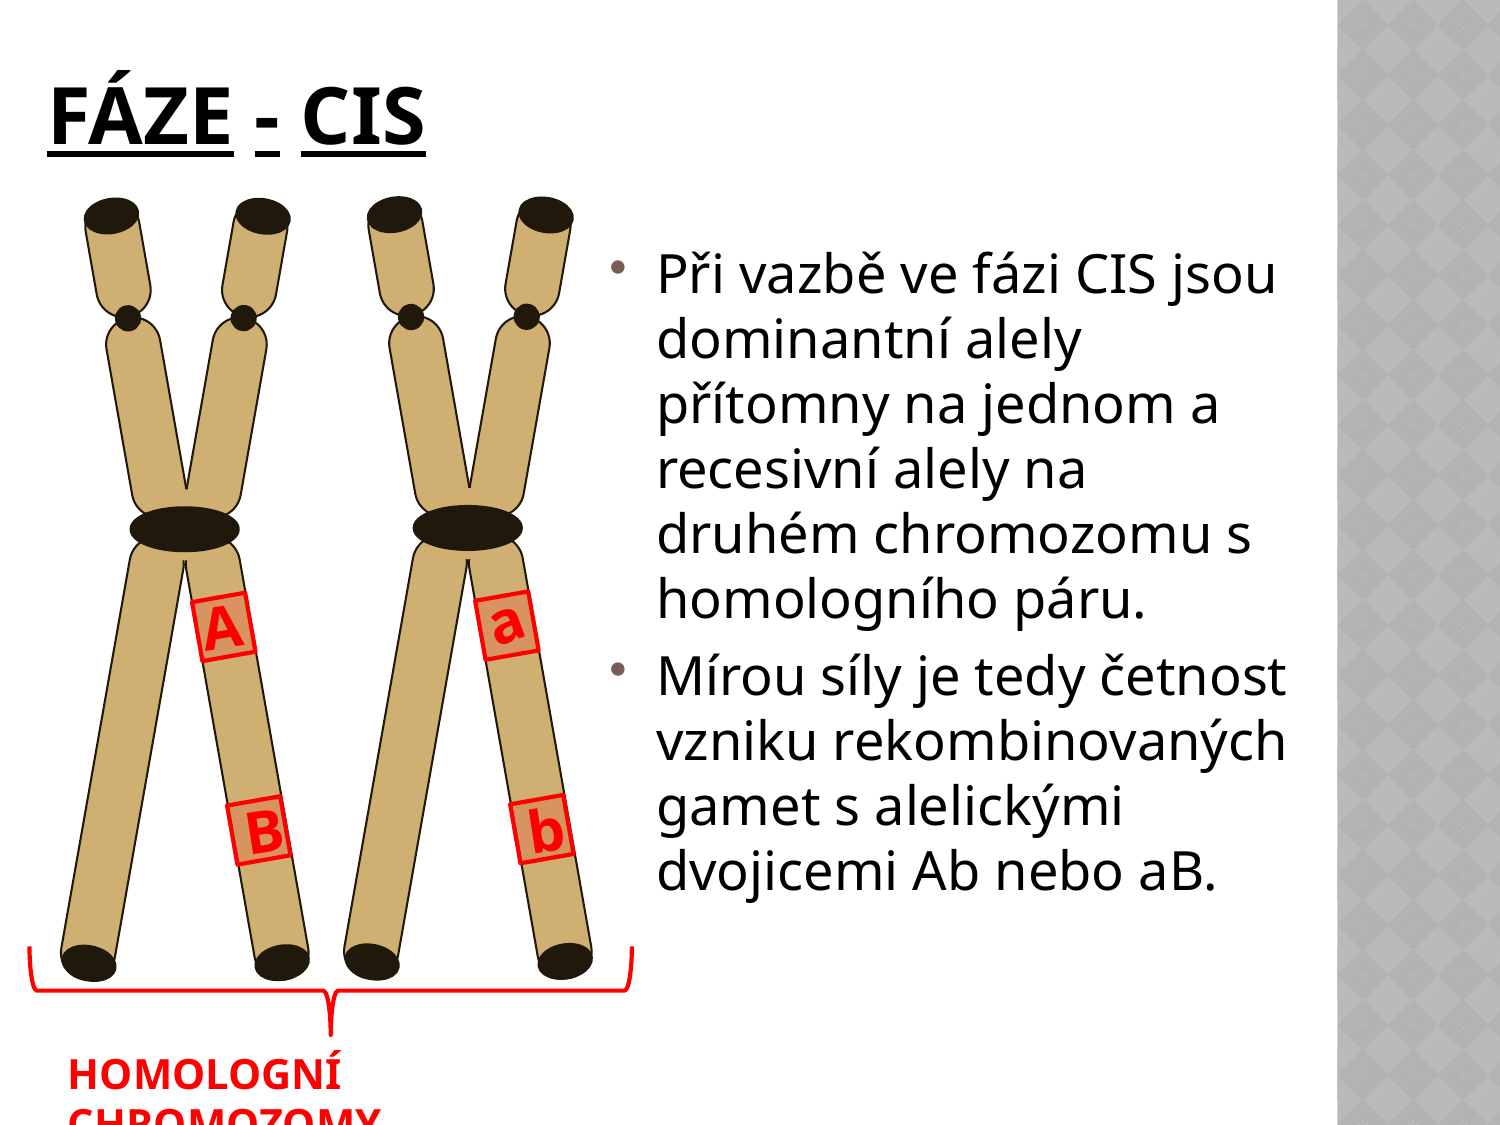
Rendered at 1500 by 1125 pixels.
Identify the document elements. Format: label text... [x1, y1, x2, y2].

text_box [325, 995, 336, 1036]
list Při vazbě ve fázi CIS jsou dominantní alely přítomny na jednom a recesivní alely na druhém chromozomu s homologního páru. Mírou síly je tedy četnost vzniku rekombinovaných gamet s alelickými dvojicemi Ab nebo aB. [596, 231, 1317, 941]
text_box [577, 946, 633, 992]
text_box HOMOLOGNÍ CHROMOZOMY [53, 1040, 621, 1125]
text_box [63, 195, 574, 984]
title FÁZE - CIS [39, 46, 467, 161]
text_box [28, 946, 61, 992]
